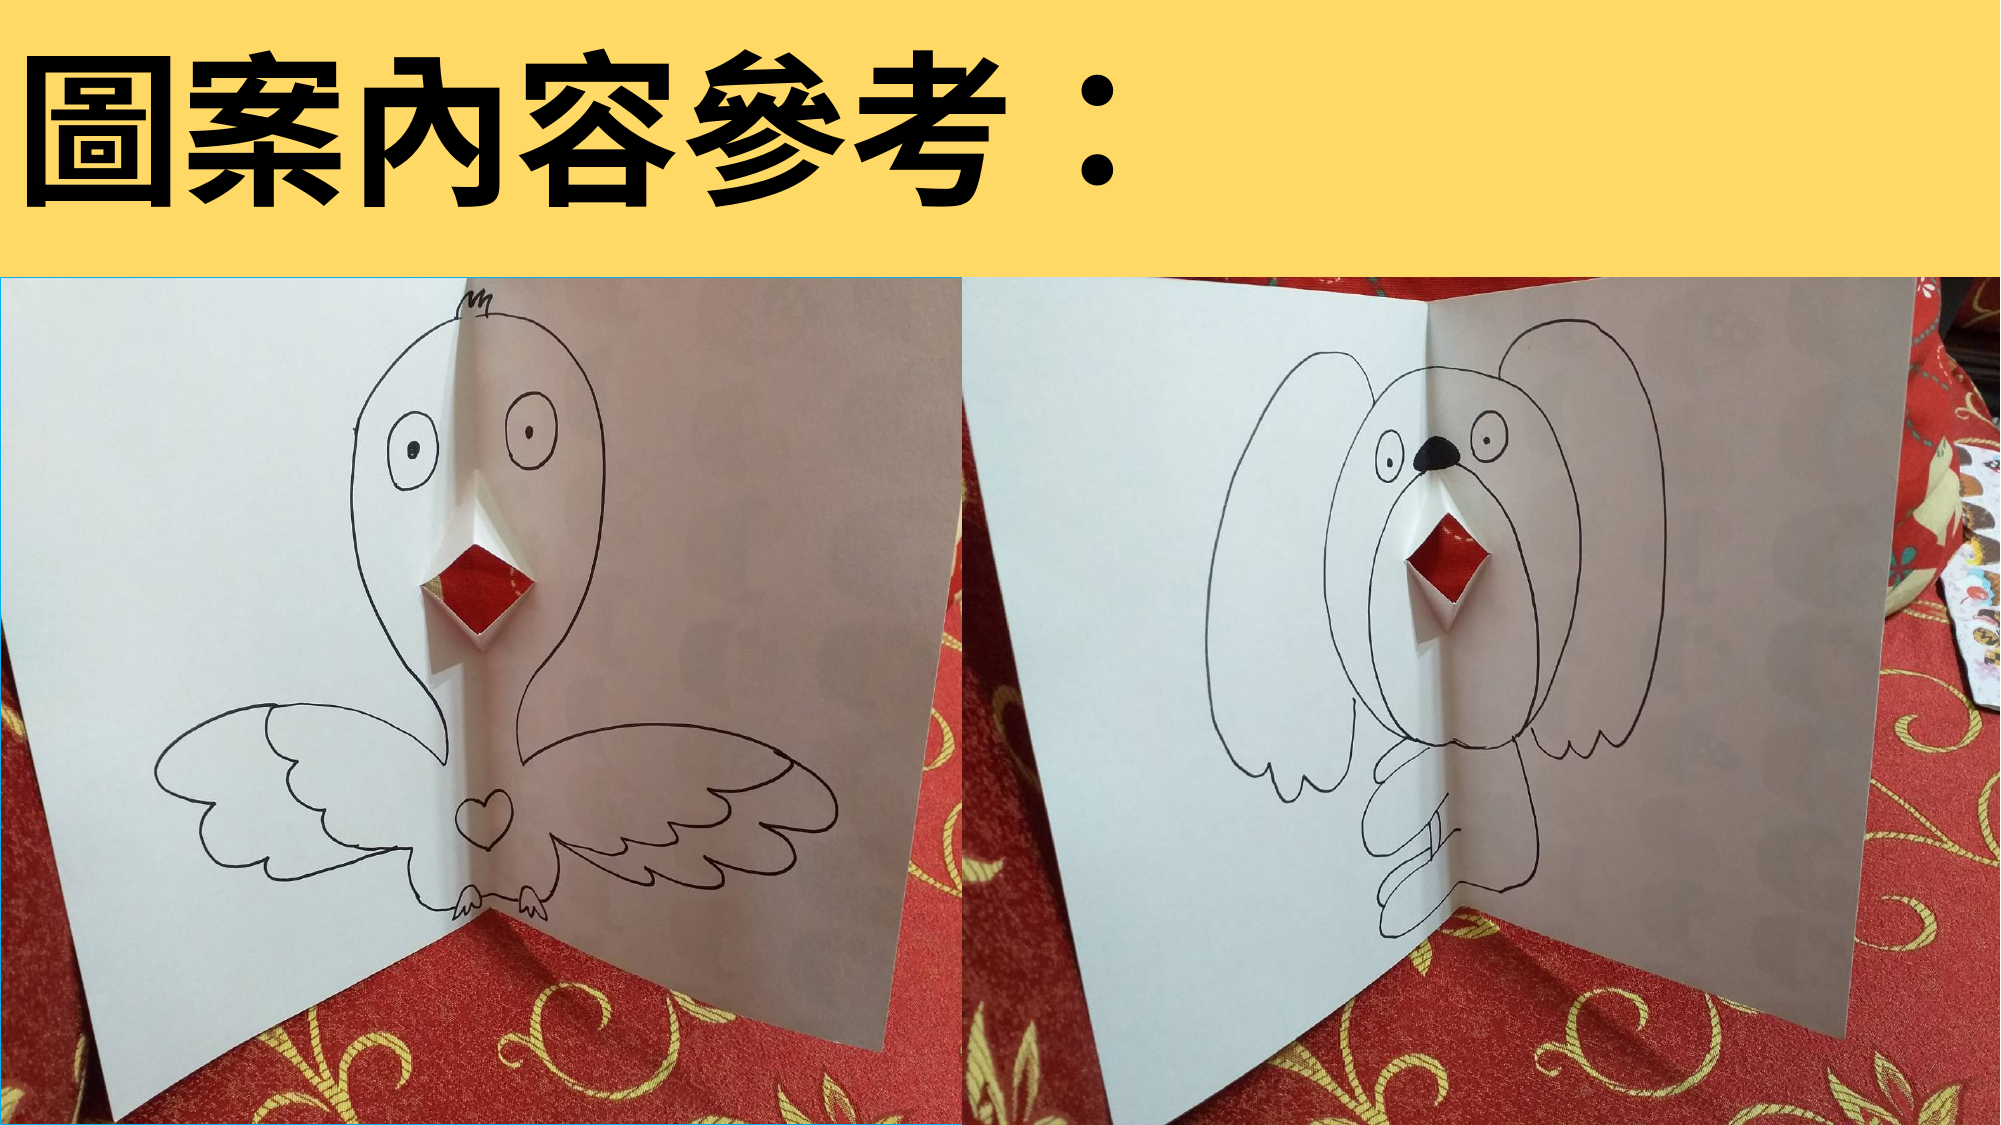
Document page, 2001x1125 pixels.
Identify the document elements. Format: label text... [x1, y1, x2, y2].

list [0, 277, 961, 1125]
title 圖案內容參考： [0, 0, 2000, 277]
picture [961, 277, 2000, 1125]
